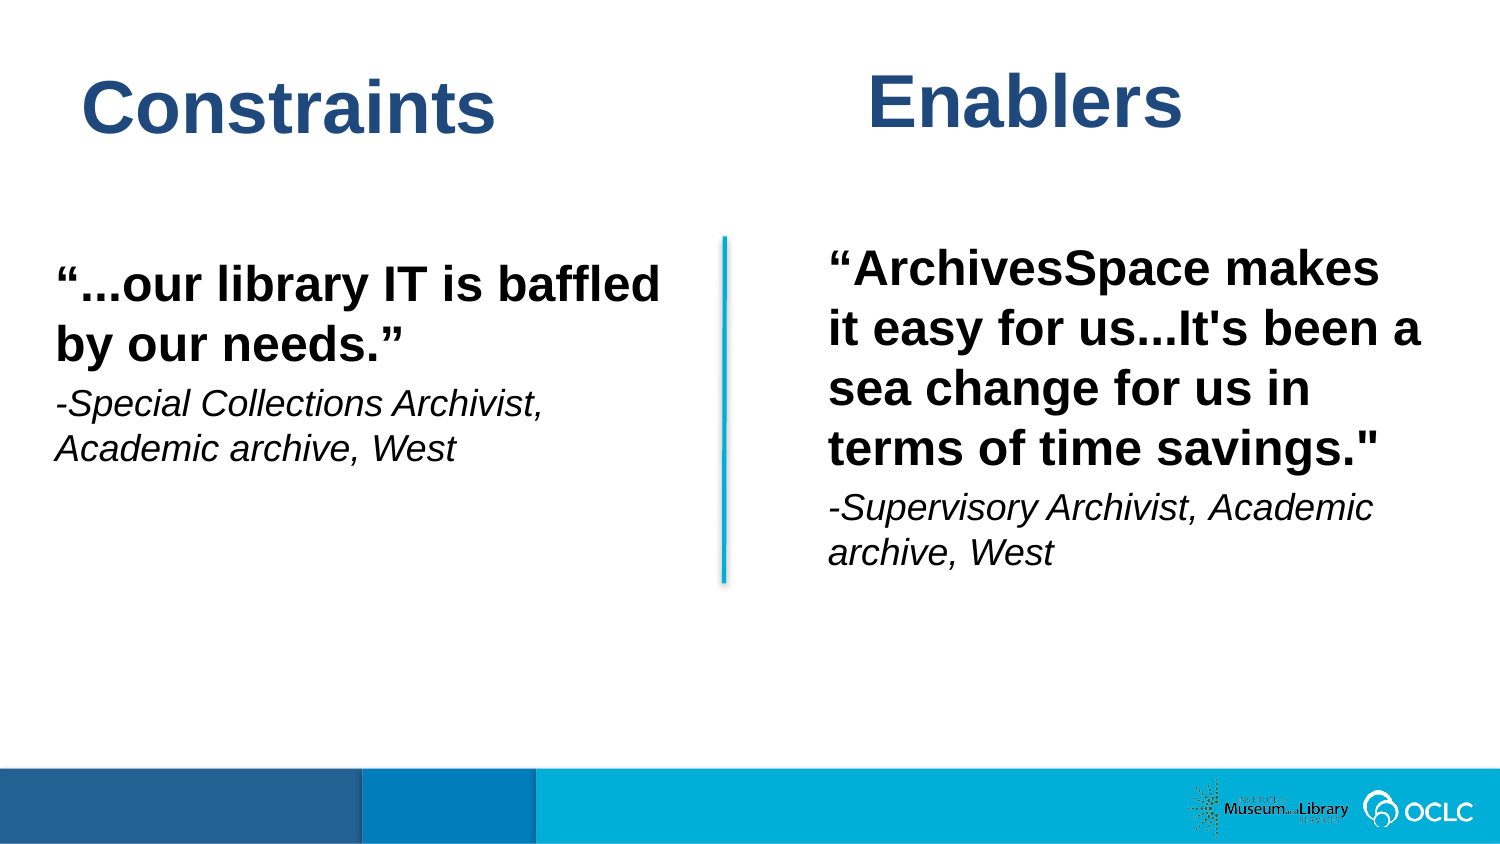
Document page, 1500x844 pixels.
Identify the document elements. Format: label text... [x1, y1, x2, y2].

picture [1300, 803, 1306, 814]
list Constraints [66, 51, 659, 165]
text_box “ArchivesSpace makes it easy for us...It's been a sea change for us in terms of time savings." -Supervisory Archivist, Academic archive, West [812, 227, 1439, 628]
list “...our library IT is baffled by our needs.” -Special Collections Archivist, Academic archive, West [40, 243, 693, 529]
picture [1312, 803, 1317, 814]
text_box Enablers [852, 44, 1444, 158]
